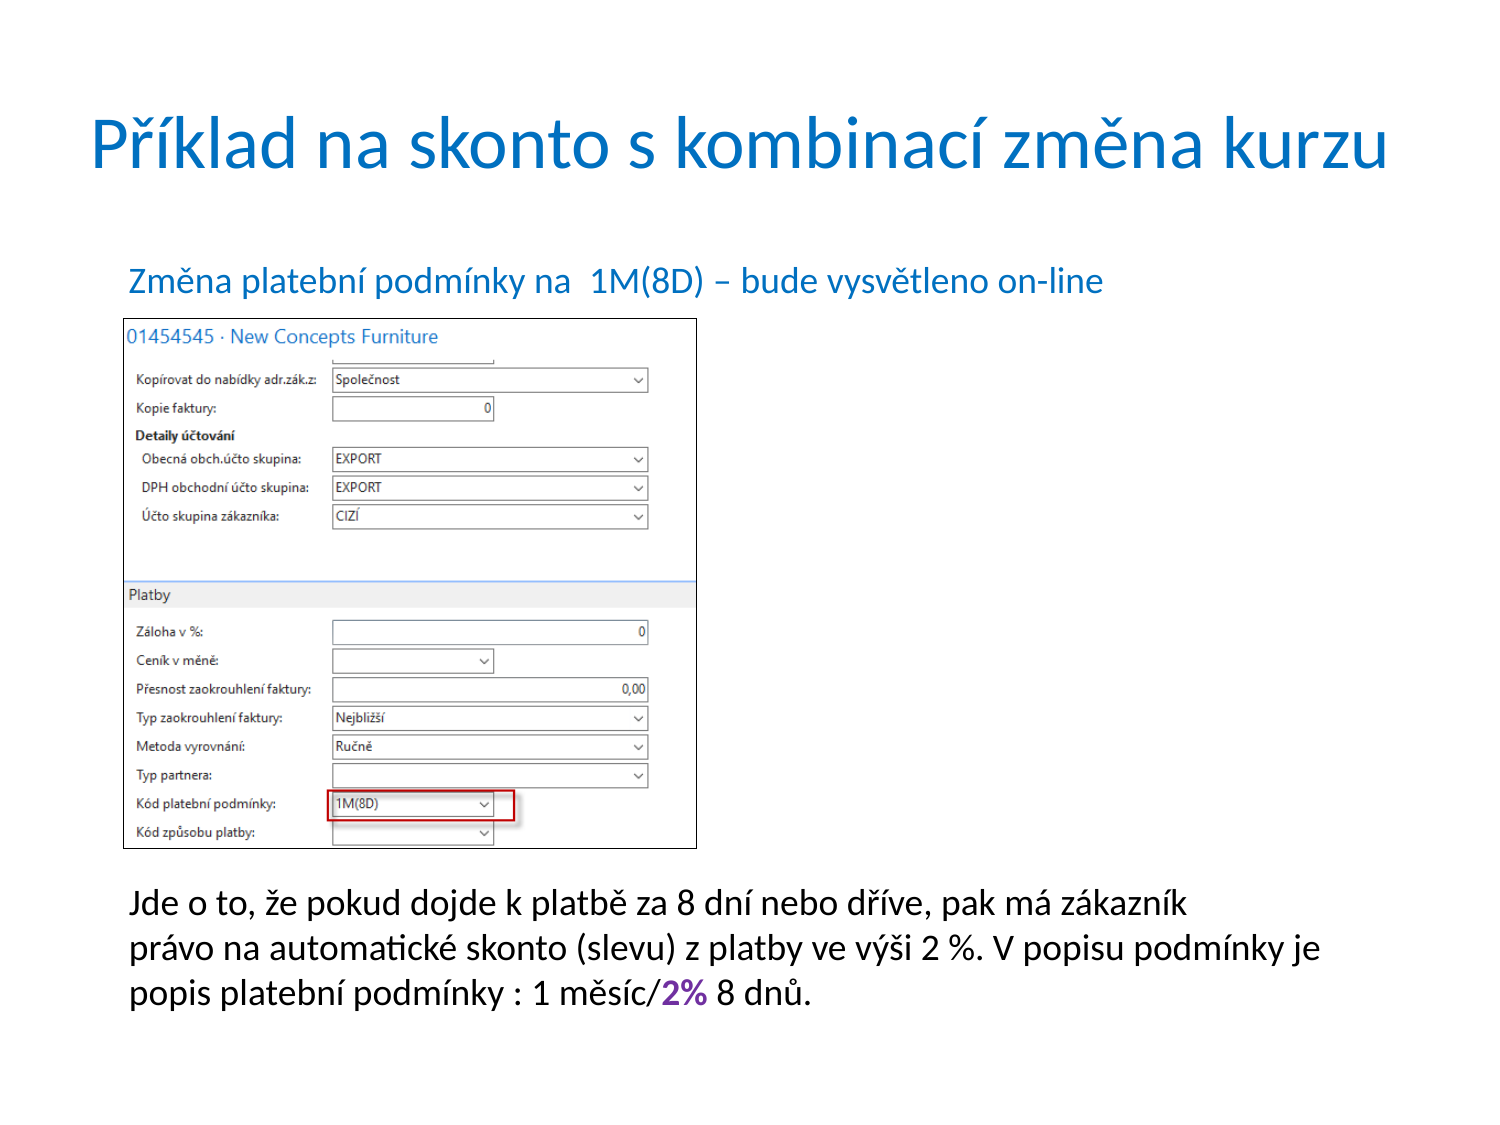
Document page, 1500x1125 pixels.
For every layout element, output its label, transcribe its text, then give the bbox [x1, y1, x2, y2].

text_box Změna platební podmínky na 1M(8D) – bude vysvětleno on-line [114, 248, 1145, 309]
picture [123, 318, 698, 849]
text_box Jde o to, že pokud dojde k platbě za 8 dní nebo dříve, pak má zákazník právo na automatické skonto (slevu) z platby ve výši 2 %. V popisu podmínky je popis platební podmínky : 1 měsíc/2% 8 dnů. [114, 870, 1338, 1021]
title Příklad na skonto s kombinací změna kurzu [75, 45, 1425, 233]
